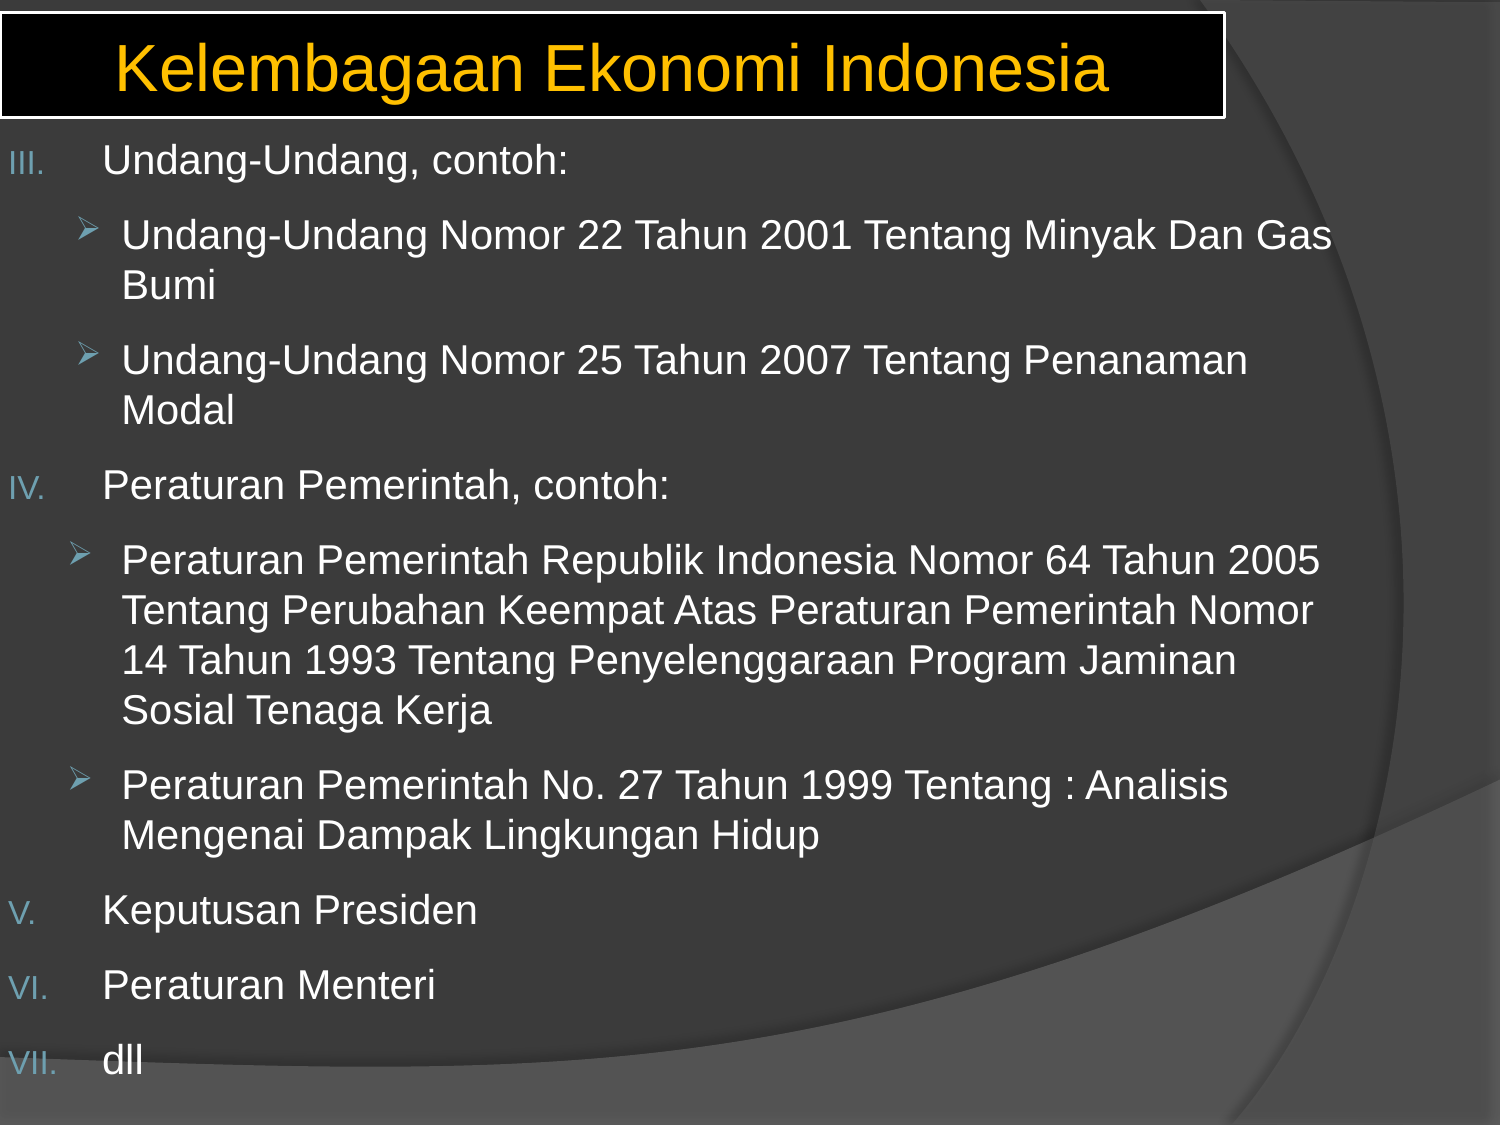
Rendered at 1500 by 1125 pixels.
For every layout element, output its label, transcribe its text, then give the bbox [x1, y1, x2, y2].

list Undang-Undang, contoh: Undang-Undang Nomor 22 Tahun 2001 Tentang Minyak Dan Gas Bumi Undang-Undang Nomor 25 Tahun 2007 Tentang Penanaman Modal Peraturan Pemerintah, contoh: Peraturan Pemerintah Republik Indonesia Nomor 64 Tahun 2005 Tentang Perubahan Keempat Atas Peraturan Pemerintah Nomor 14 Tahun 1993 Tentang Penyelenggaraan Program Jaminan Sosial Tenaga Kerja Peraturan Pemerintah No. 27 Tahun 1999 Tentang : Analisis Mengenai Dampak Lingkungan Hidup Keputusan Presiden Peraturan Menteri dll [0, 125, 1350, 1013]
title Kelembagaan Ekonomi Indonesia [0, 11, 1226, 119]
